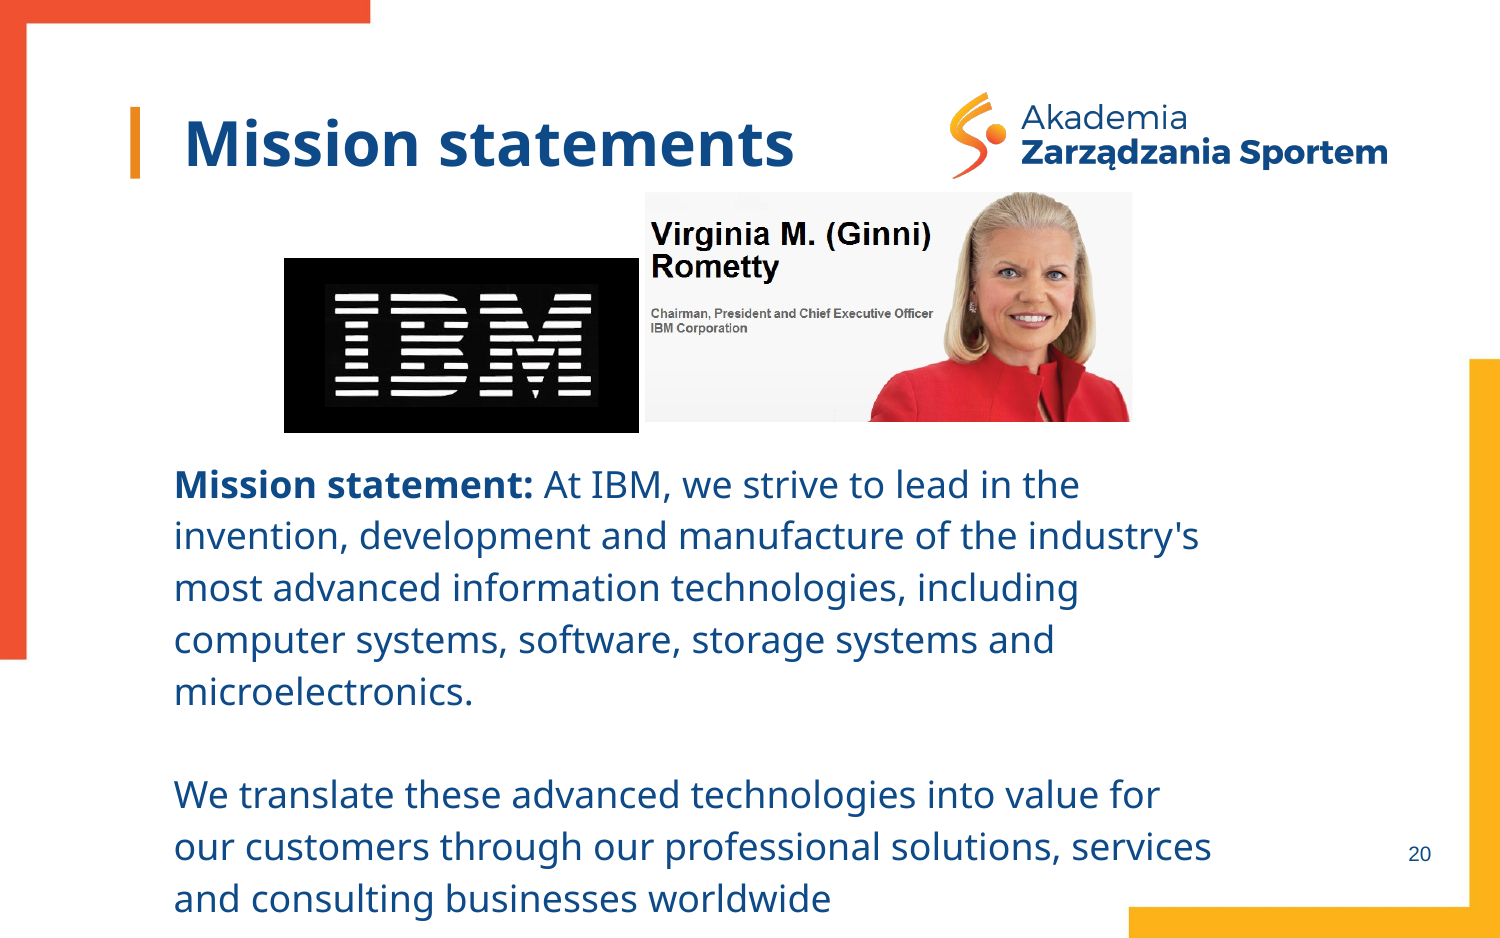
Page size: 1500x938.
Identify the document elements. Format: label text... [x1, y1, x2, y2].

text_box Mission statements [168, 88, 954, 182]
text_box 20 [1392, 809, 1447, 896]
text_box Mission statement: At IBM, we strive to lead in the invention, development and manufacture of the industry's most advanced information technologies, including computer systems, software, storage systems and microelectronics. We translate these advanced technologies into value for our customers through our professional solutions, services and consulting businesses worldwide [158, 439, 1238, 911]
text_box [1226, 54, 1446, 163]
text_box [130, 106, 140, 179]
picture [0, 0, 1500, 938]
